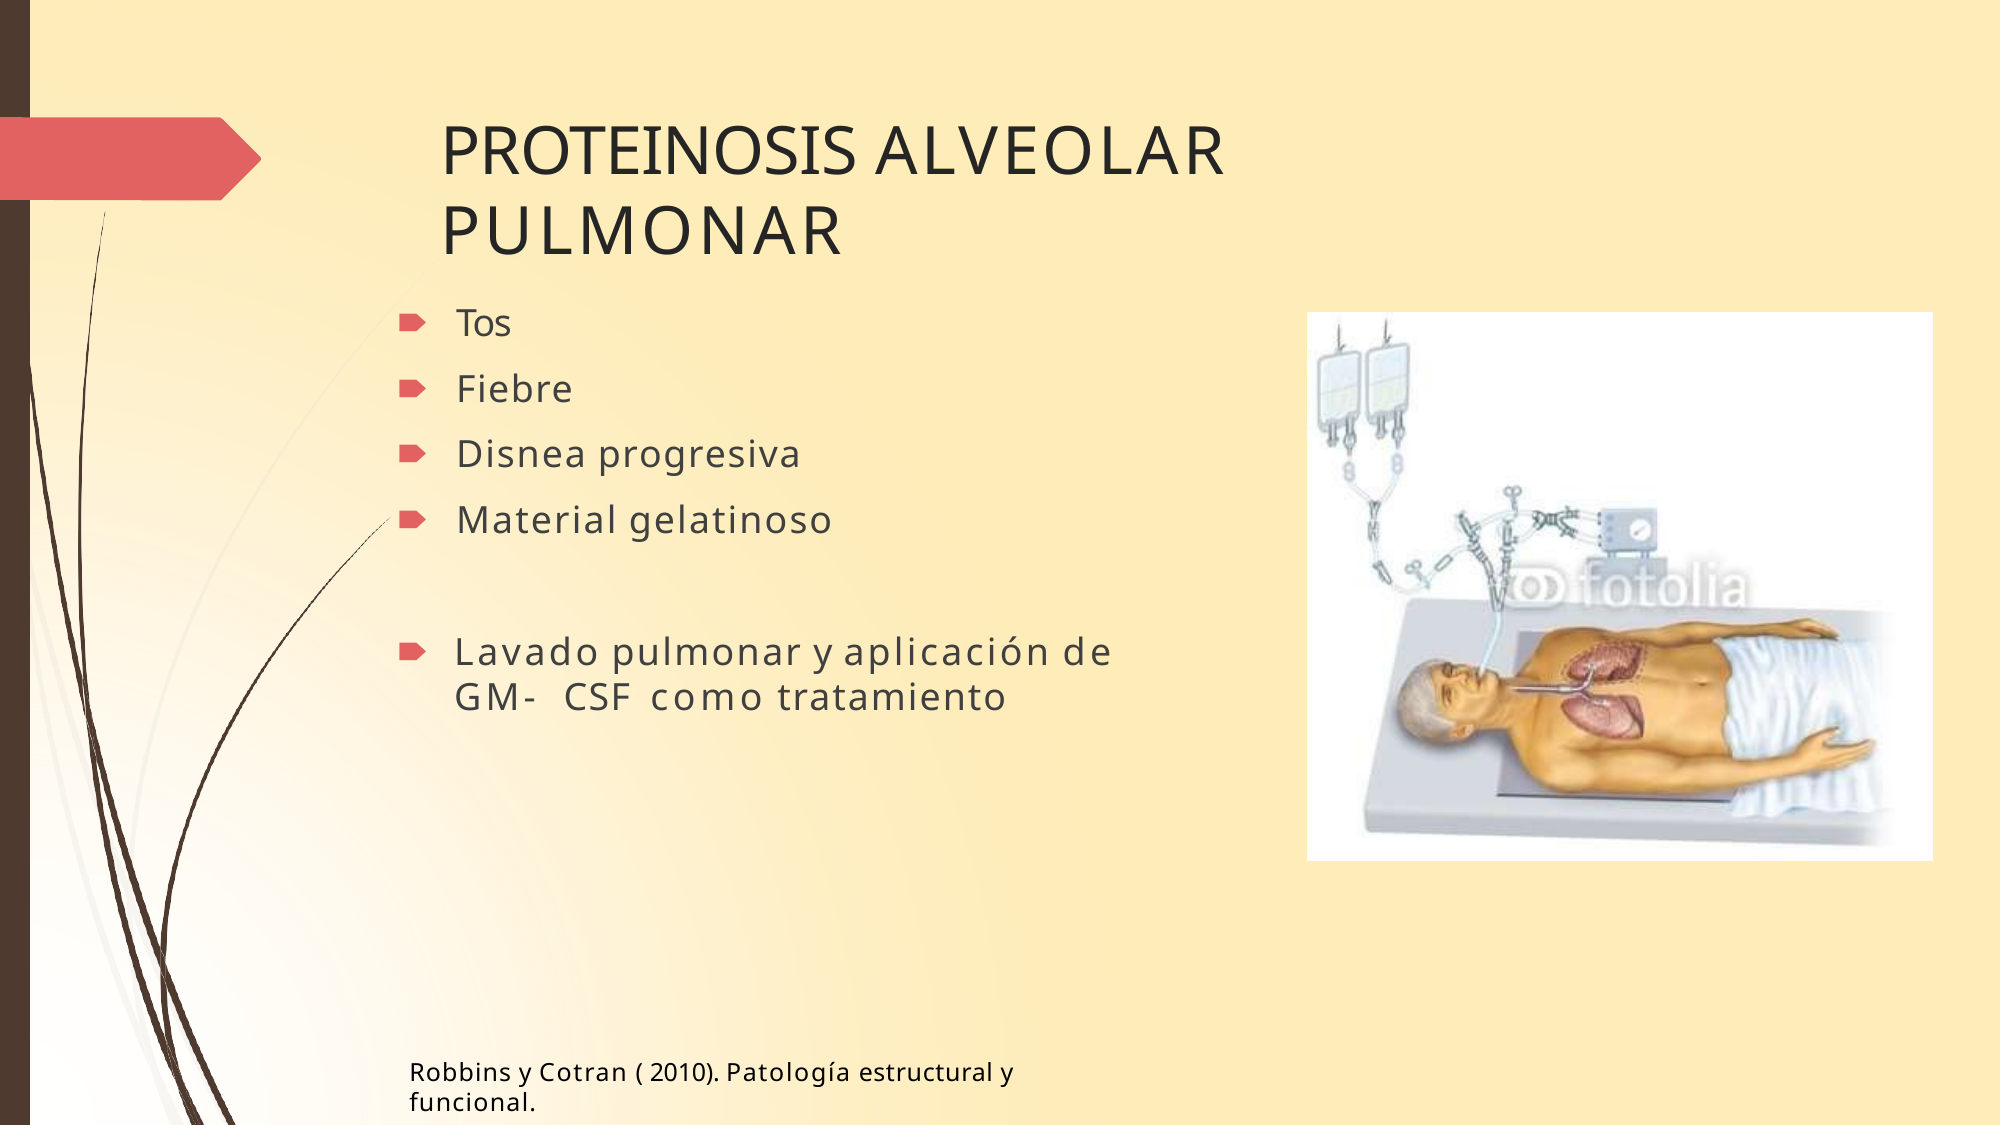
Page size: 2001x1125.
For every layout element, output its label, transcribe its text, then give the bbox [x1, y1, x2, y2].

text_box Robbins y Cotran ( 2010). Patología estructural y funcional. [407, 1054, 1120, 1117]
picture [30, 0, 2000, 1125]
title PROTEINOSIS ALVEOLAR PULMONAR [438, 106, 1600, 297]
text_box 🠶 Tos 🠶 Fiebre 🠶 Disnea progresiva 🠶 Material gelatinoso 🠶 Lavado pulmonar y aplicación de GM- CSF como tratamiento [395, 276, 1169, 718]
